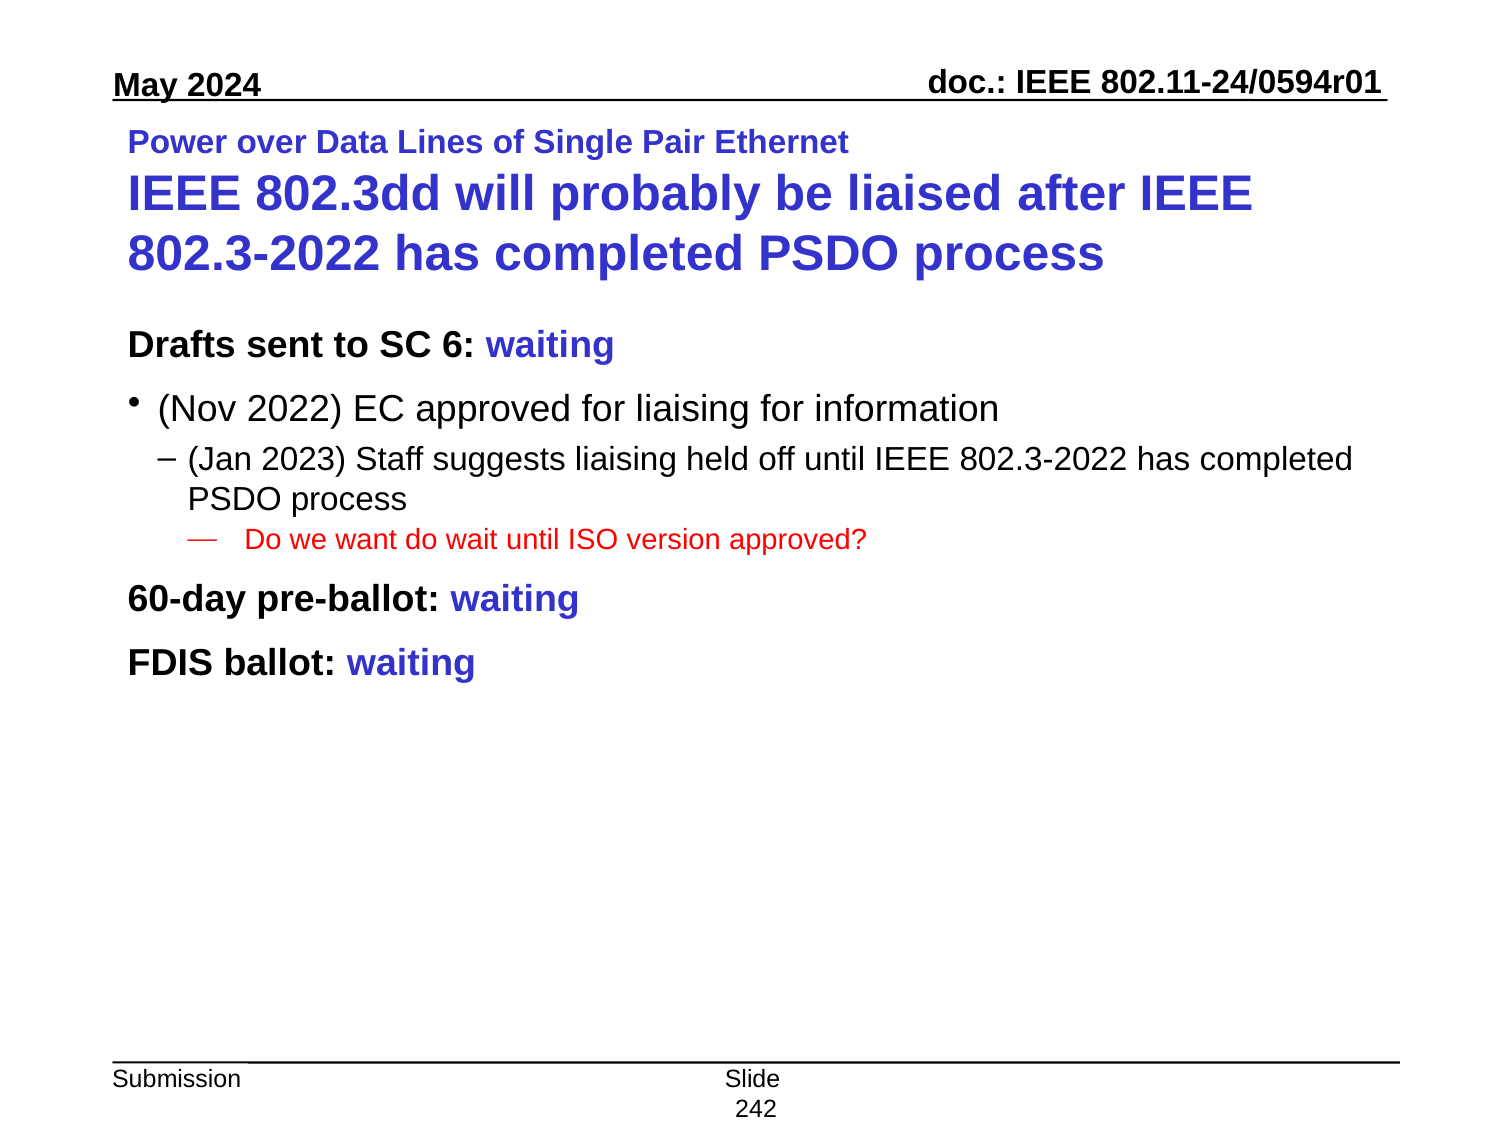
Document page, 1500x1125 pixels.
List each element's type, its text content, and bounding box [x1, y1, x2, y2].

slide_number Slide 242 [709, 1061, 803, 1093]
title Power over Data Lines of Single Pair Ethernet IEEE 802.3dd will probably be liaised after IEEE 802.3-2022 has completed PSDO process [112, 112, 1388, 288]
list Drafts sent to SC 6: waiting (Nov 2022) EC approved for liaising for information (Jan 2023) Staff suggests liaising held off until IEEE 802.3-2022 has completed PSDO process Do we want do wait until ISO version approved? 60-day pre-ballot: waiting FDIS ballot: waiting [112, 312, 1388, 988]
